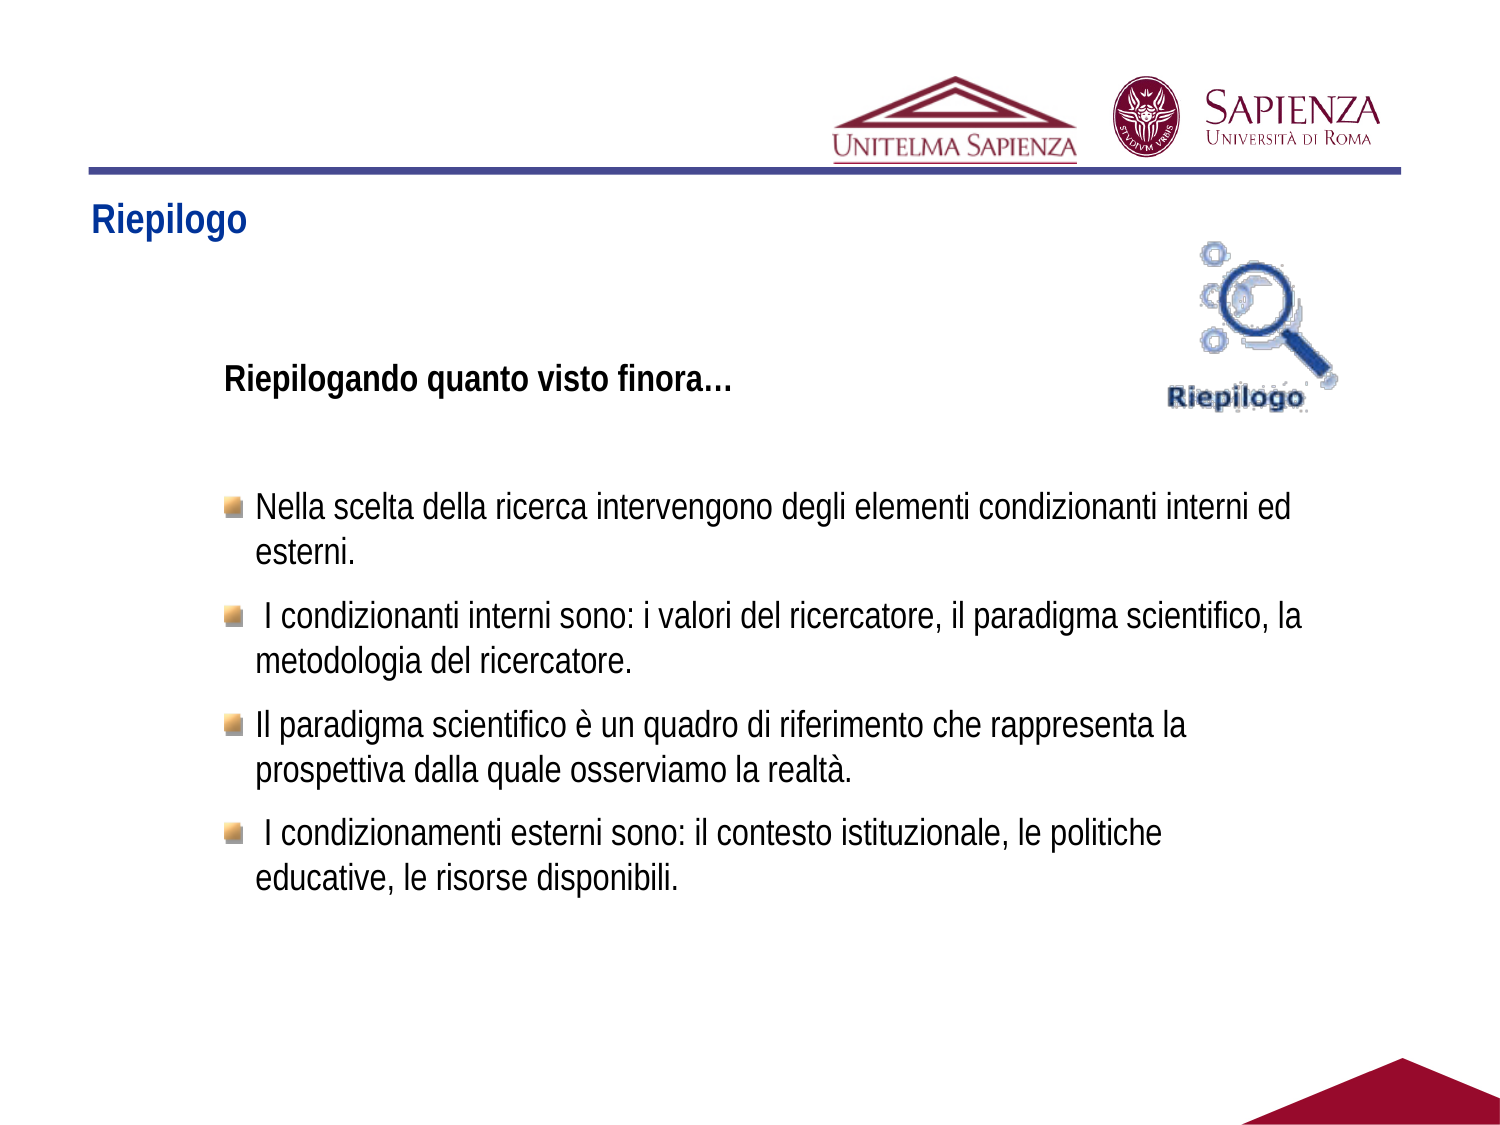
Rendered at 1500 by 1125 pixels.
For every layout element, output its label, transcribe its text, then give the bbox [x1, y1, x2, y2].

picture [224, 817, 243, 844]
picture [224, 600, 243, 627]
text_box Riepilogando quanto visto finora… Nella scelta della ricerca intervengono degli elementi condizionanti interni ed esterni. I condizionanti interni sono: i valori del ricercatore, il paradigma scientifico, la metodologia del ricercatore. Il paradigma scientifico è un quadro di riferimento che rappresenta la prospettiva dalla quale osserviamo la realtà. I condizionamenti esterni sono: il contesto istituzionale, le politiche educative, le risorse disponibili. [193, 347, 1319, 906]
picture [224, 708, 243, 736]
text_box Riepilogo [76, 184, 325, 250]
picture [1241, 1058, 1500, 1125]
picture [224, 491, 243, 518]
picture [832, 76, 1077, 164]
picture [1104, 66, 1414, 164]
picture [1163, 231, 1357, 420]
